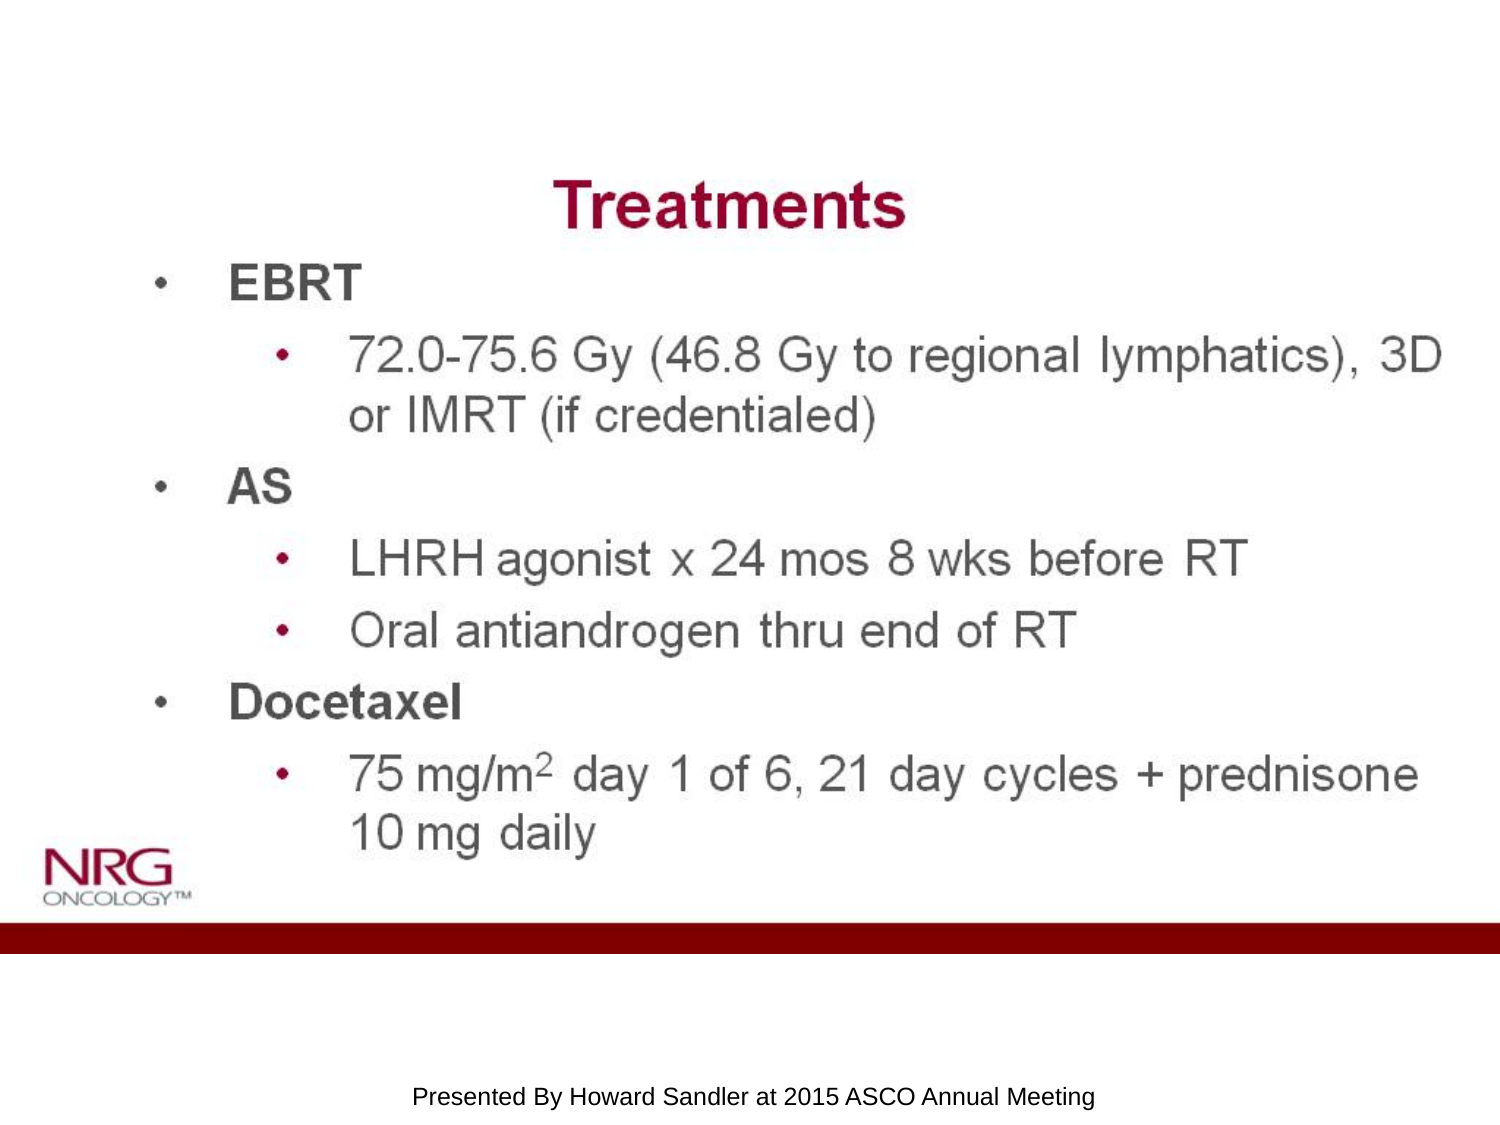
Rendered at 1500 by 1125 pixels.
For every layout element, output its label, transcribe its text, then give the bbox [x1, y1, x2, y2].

text_box Presented By Howard Sandler at 2015 ASCO Annual Meeting [29, 1062, 1480, 1125]
picture [0, 109, 1500, 955]
